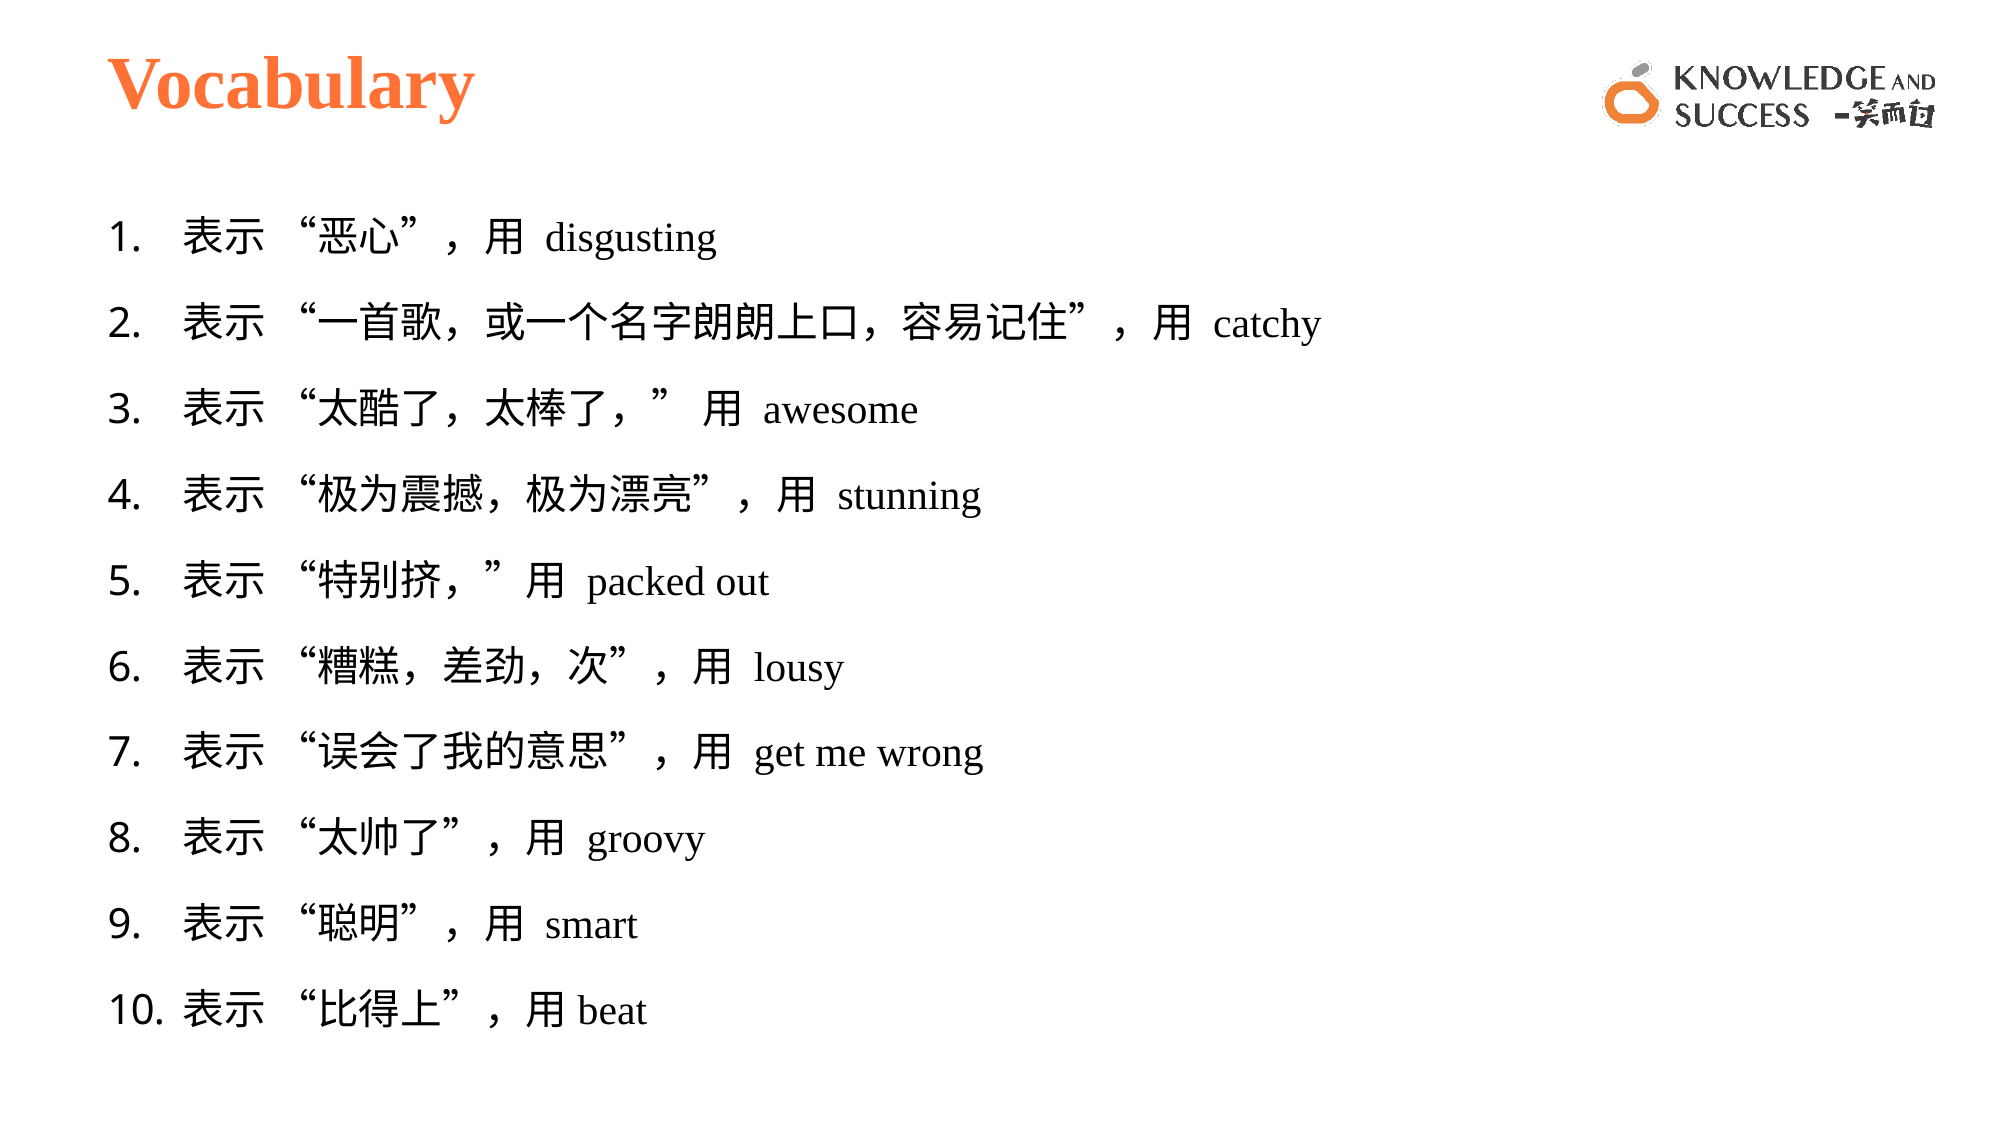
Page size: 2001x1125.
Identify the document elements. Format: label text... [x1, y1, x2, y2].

picture [1587, 48, 1947, 143]
list 表示 “恶心”，用 disgusting 表示 “一首歌，或一个名字朗朗上口，容易记住”，用 catchy 表示 “太酷了，太棒了，” 用 awesome 表示 “极为震撼，极为漂亮”，用 stunning 表示 “特别挤，”用 packed out 表示 “糟糕，差劲，次”，用 lousy 表示 “误会了我的意思”，用 get me wrong 表示 “太帅了”，用 groovy 表示 “聪明”，用 smart 表示 “比得上”，用beat [92, 187, 1738, 1073]
title Vocabulary [92, 28, 1501, 140]
